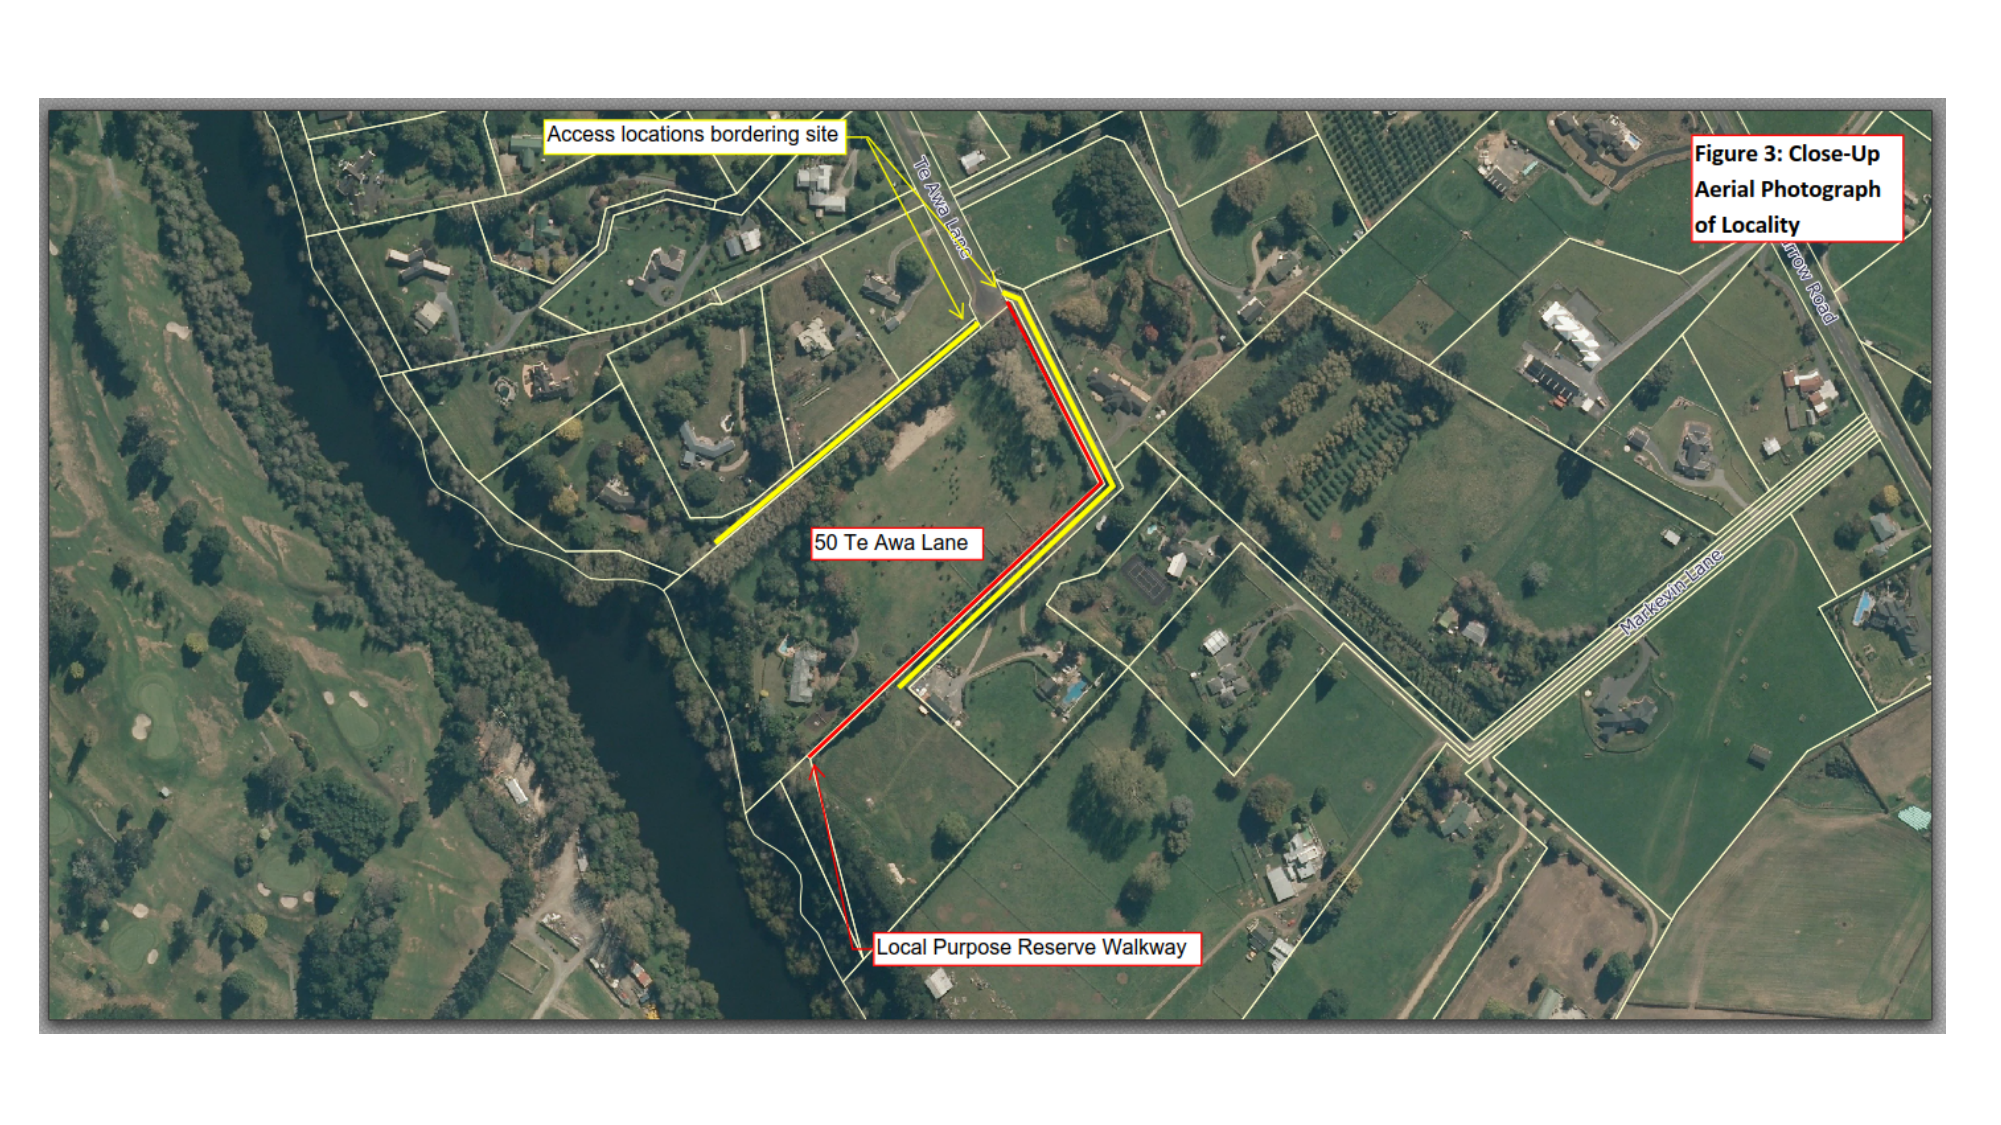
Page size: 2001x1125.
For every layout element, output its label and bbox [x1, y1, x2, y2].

picture [39, 98, 1946, 1034]
